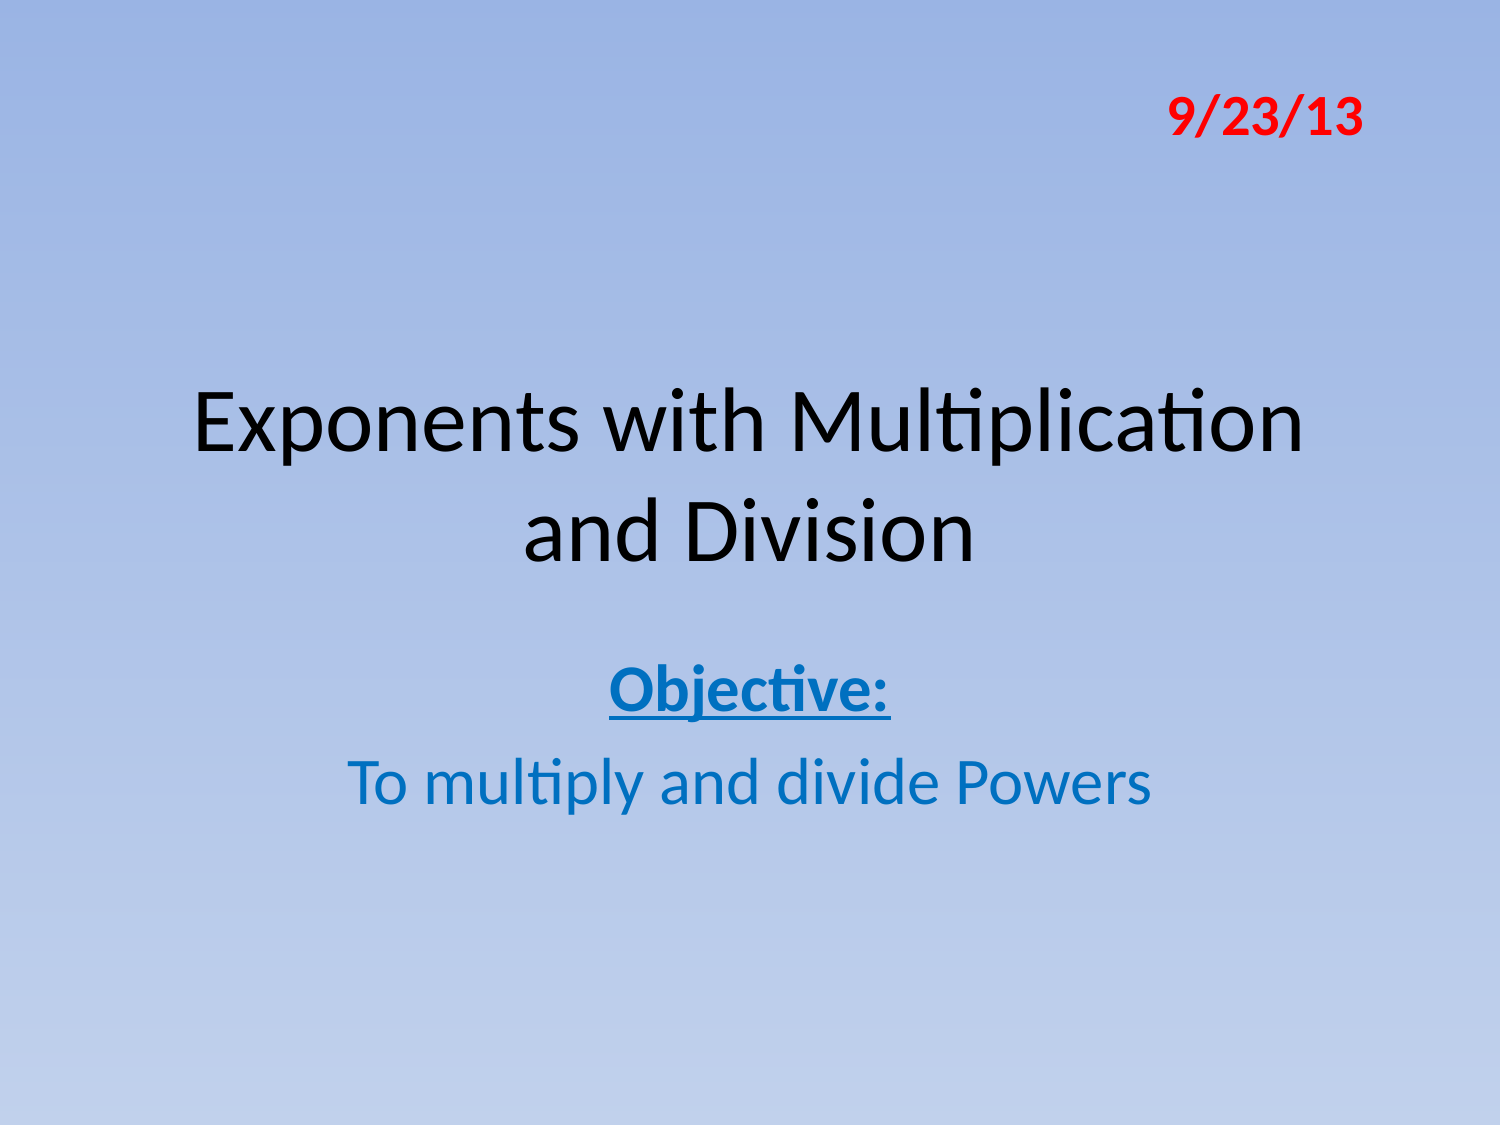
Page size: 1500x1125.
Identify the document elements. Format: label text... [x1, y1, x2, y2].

subtitle Objective: To multiply and divide Powers [225, 637, 1275, 925]
text_box 9/23/13 [1151, 69, 1379, 155]
title Exponents with Multiplication and Division [112, 349, 1388, 591]
